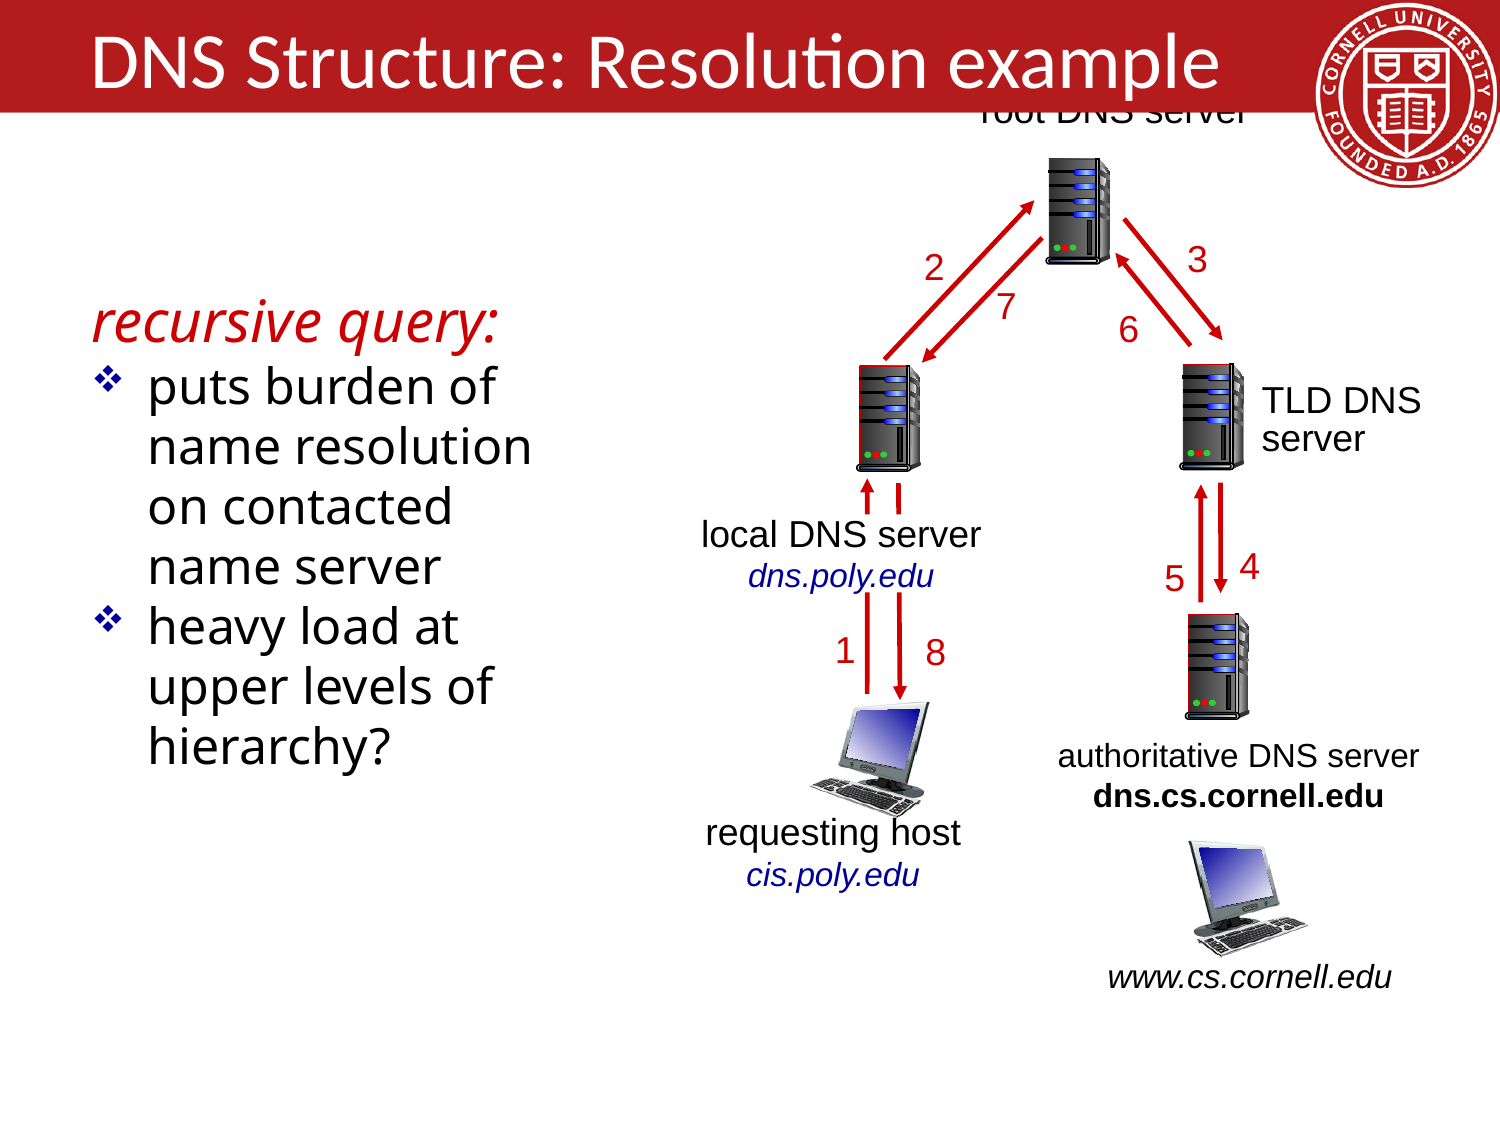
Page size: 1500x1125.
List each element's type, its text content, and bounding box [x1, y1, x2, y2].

text_box root DNS server [950, 113, 1280, 139]
text_box www.cs.cornell.edu [1092, 947, 1408, 1002]
title DNS Structure: Resolution example [0, 0, 1313, 113]
text_box requesting host cis.poly.edu [690, 800, 977, 901]
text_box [1185, 613, 1250, 720]
text_box TLD DNS server [1248, 375, 1465, 467]
text_box 4 [1224, 534, 1275, 595]
text_box authoritative DNS server dns.cs.cornell.edu [1042, 726, 1436, 822]
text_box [685, 501, 998, 603]
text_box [1185, 834, 1338, 966]
text_box [1194, 484, 1208, 603]
text_box [1116, 253, 1191, 346]
text_box 2 [909, 235, 960, 296]
text_box 6 [1103, 298, 1154, 358]
text_box recursive query: puts burden of name resolution on contacted name server heavy load at upper levels of hierarchy? [76, 276, 596, 657]
text_box 7 [980, 274, 1032, 335]
text_box 3 [1172, 228, 1223, 288]
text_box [781, 696, 934, 828]
text_box [1214, 482, 1227, 594]
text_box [1045, 158, 1111, 265]
text_box [921, 302, 980, 363]
text_box 5 [1149, 546, 1200, 607]
text_box [861, 480, 874, 500]
text_box [893, 610, 907, 694]
text_box 1 [820, 618, 871, 679]
picture [1312, 0, 1500, 188]
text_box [856, 365, 922, 472]
text_box 8 [910, 620, 962, 680]
text_box [1124, 218, 1223, 341]
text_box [1179, 363, 1245, 470]
text_box [960, 200, 1035, 280]
